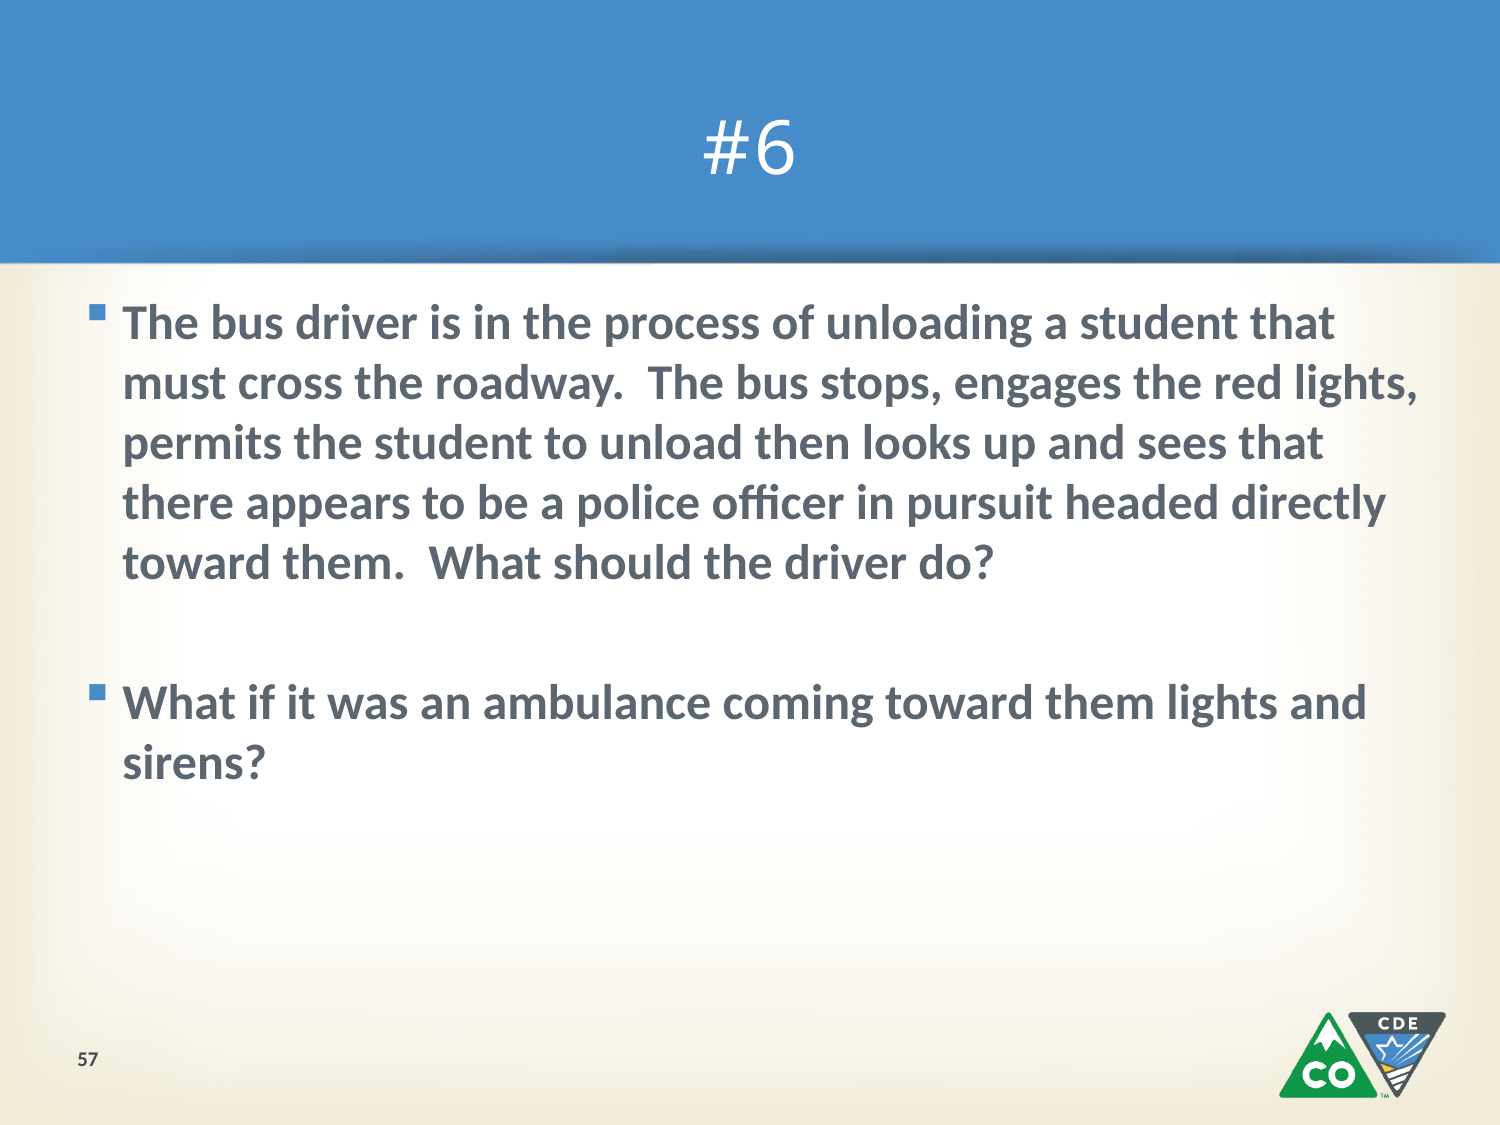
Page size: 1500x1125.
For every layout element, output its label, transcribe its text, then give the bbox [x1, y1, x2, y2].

list The bus driver is in the process of unloading a student that must cross the roadway. The bus stops, engages the red lights, permits the student to unload then looks up and sees that there appears to be a police officer in pursuit headed directly toward them. What should the driver do? What if it was an ambulance coming toward them lights and sirens? [62, 281, 1442, 1005]
picture [0, 0, 1500, 1125]
footer 57 [62, 1027, 538, 1088]
title #6 [62, 58, 1438, 232]
